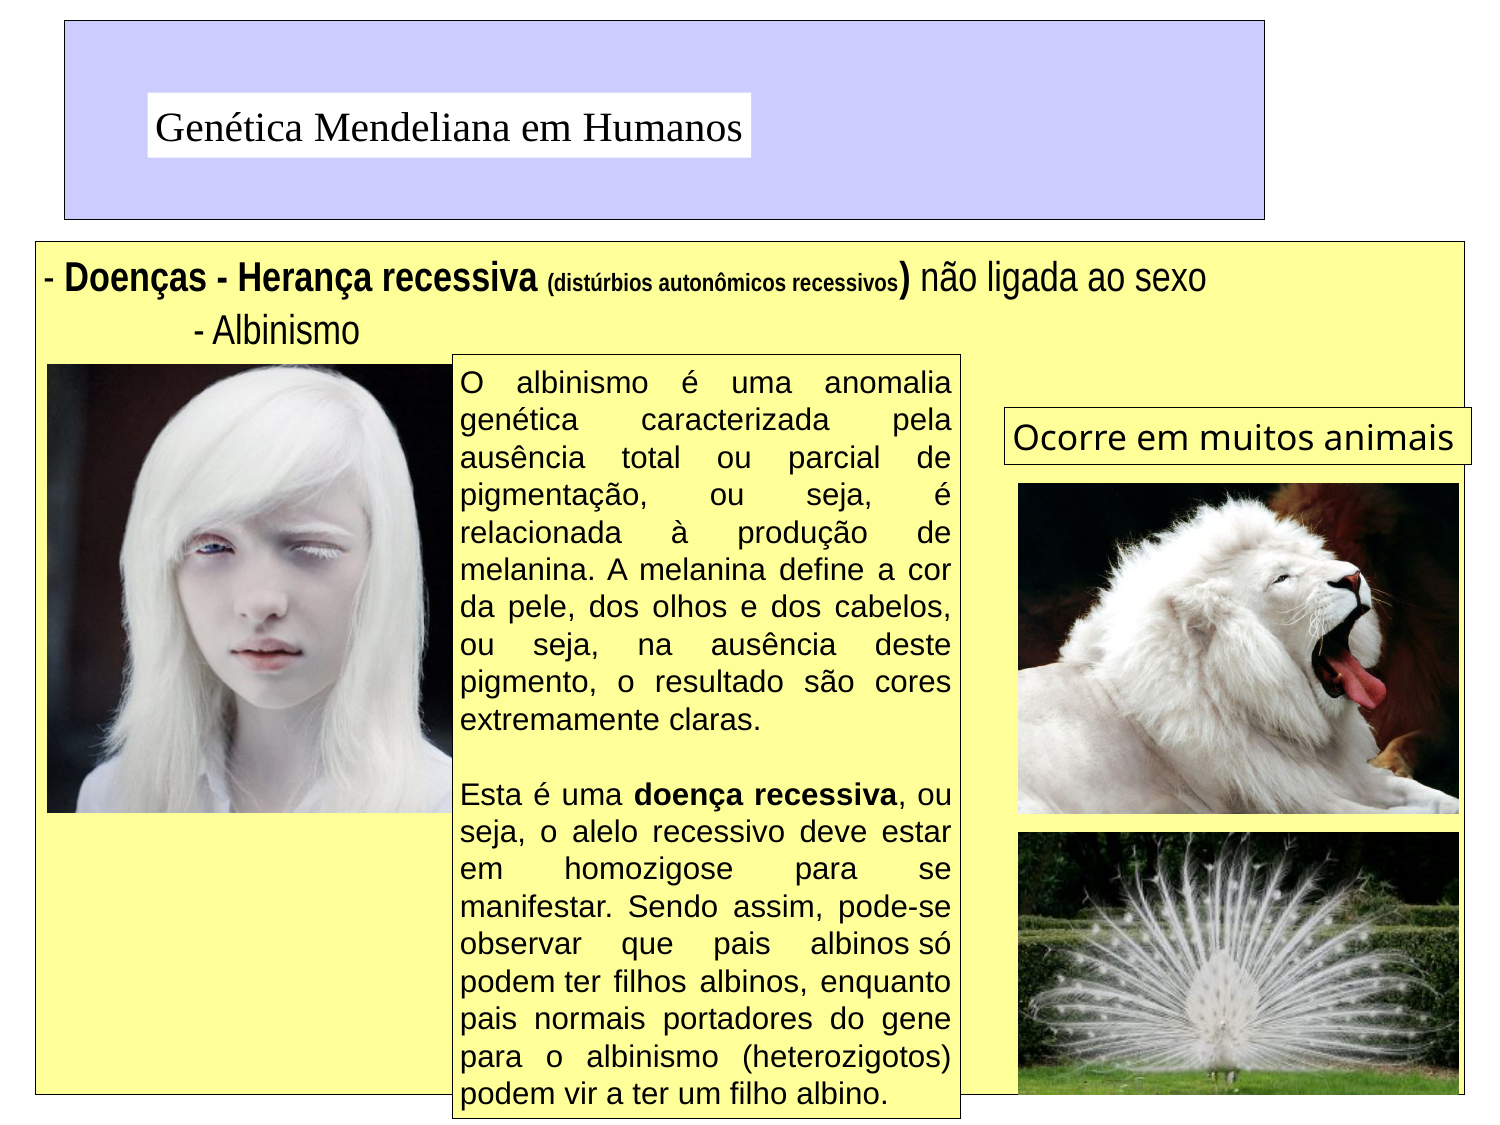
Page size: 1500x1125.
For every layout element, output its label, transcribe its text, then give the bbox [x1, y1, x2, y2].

picture [1018, 483, 1459, 814]
picture [1018, 831, 1459, 1095]
text_box - Doenças - Herança recessiva (distúrbios autonômicos recessivos) não ligada ao sexo - Albinismo [35, 241, 1465, 1095]
text_box Genética Mendeliana em Humanos [147, 92, 752, 158]
text_box Ocorre em muitos animais [1004, 407, 1472, 465]
picture [47, 363, 496, 813]
text_box O albinismo é uma anomalia genética caracterizada pela ausência total ou parcial de pigmentação, ou seja, é relacionada à produção de melanina. A melanina define a cor da pele, dos olhos e dos cabelos, ou seja, na ausência deste pigmento, o resultado são cores extremamente claras. Esta é uma doença recessiva, ou seja, o alelo recessivo deve estar em homozigose para se manifestar. Sendo assim, pode-se observar que pais albinos só podem ter filhos albinos, enquanto pais normais portadores do gene para o albinismo (heterozigotos) podem vir a ter um filho albino. [452, 354, 961, 1119]
text_box [64, 20, 1265, 220]
